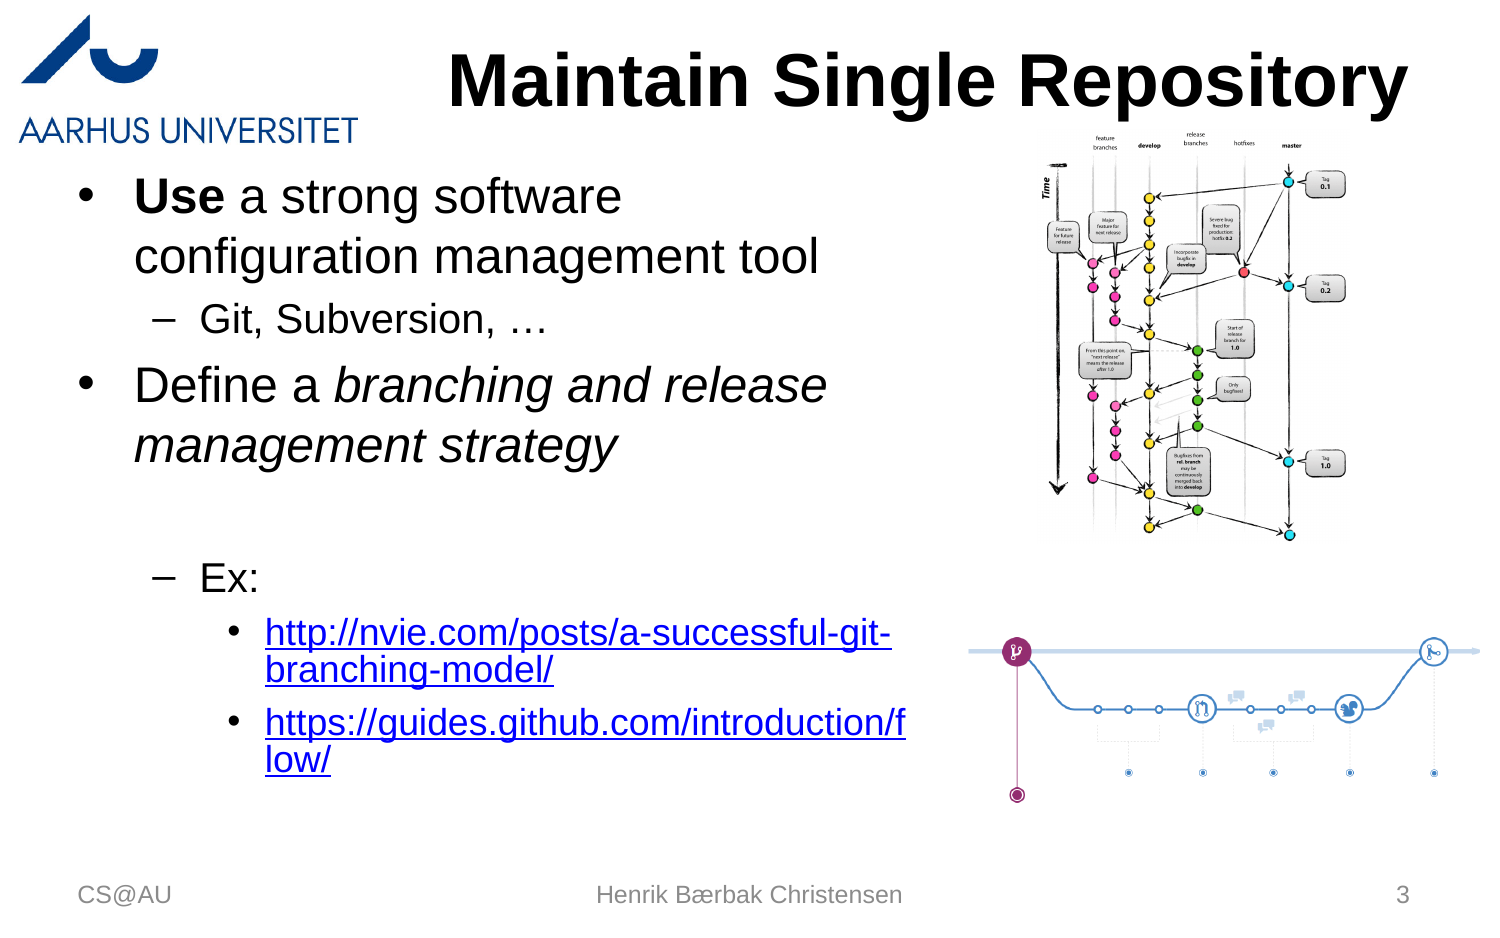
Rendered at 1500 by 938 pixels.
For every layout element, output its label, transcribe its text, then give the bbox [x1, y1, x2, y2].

footer Henrik Bærbak Christensen [512, 868, 988, 919]
picture [962, 627, 1480, 809]
picture [14, 9, 358, 146]
title Maintain Single Repository [75, 27, 1425, 125]
slide_number CS@AU [62, 868, 413, 919]
list Use a strong software configuration management tool Git, Subversion, … Define a branching and release management strategy Ex: http://nvie.com/posts/a-successful-git-branching-model/ https://guides.github.com/introduction/flow/ [62, 156, 925, 865]
picture [1037, 129, 1351, 545]
slide_number 3 [1074, 868, 1425, 919]
